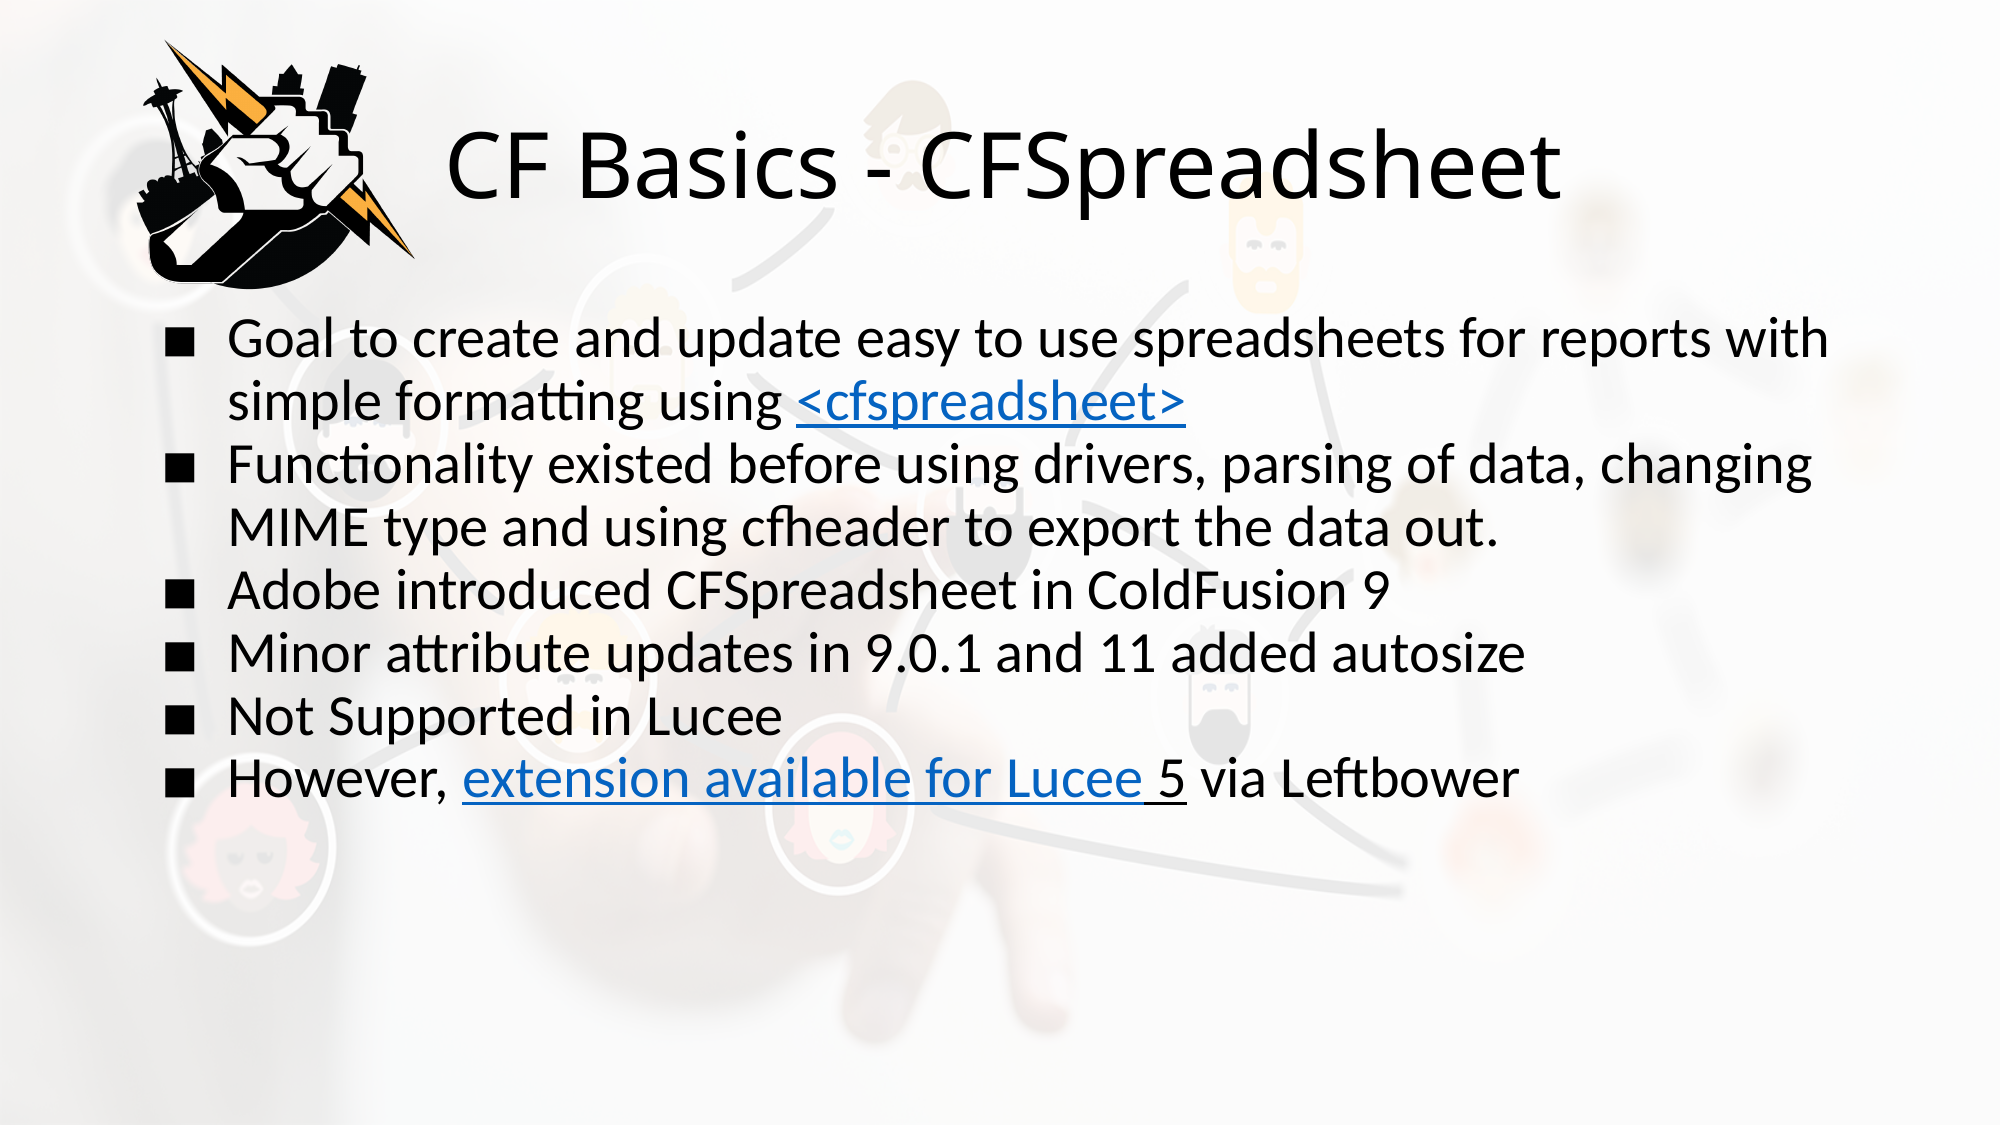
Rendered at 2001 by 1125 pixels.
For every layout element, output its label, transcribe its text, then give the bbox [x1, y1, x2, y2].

list Goal to create and update easy to use spreadsheets for reports with simple formatting using <cfspreadsheet> Functionality existed before using drivers, parsing of data, changing MIME type and using cfheader to export the data out. Adobe introduced CFSpreadsheet in ColdFusion 9 Minor attribute updates in 9.0.1 and 11 added autosize Not Supported in Lucee However, extension available for Lucee 5 via Leftbower [137, 299, 1863, 1014]
picture [0, 0, 2001, 1125]
title CF Basics - CFSpreadsheet [429, 59, 1863, 278]
